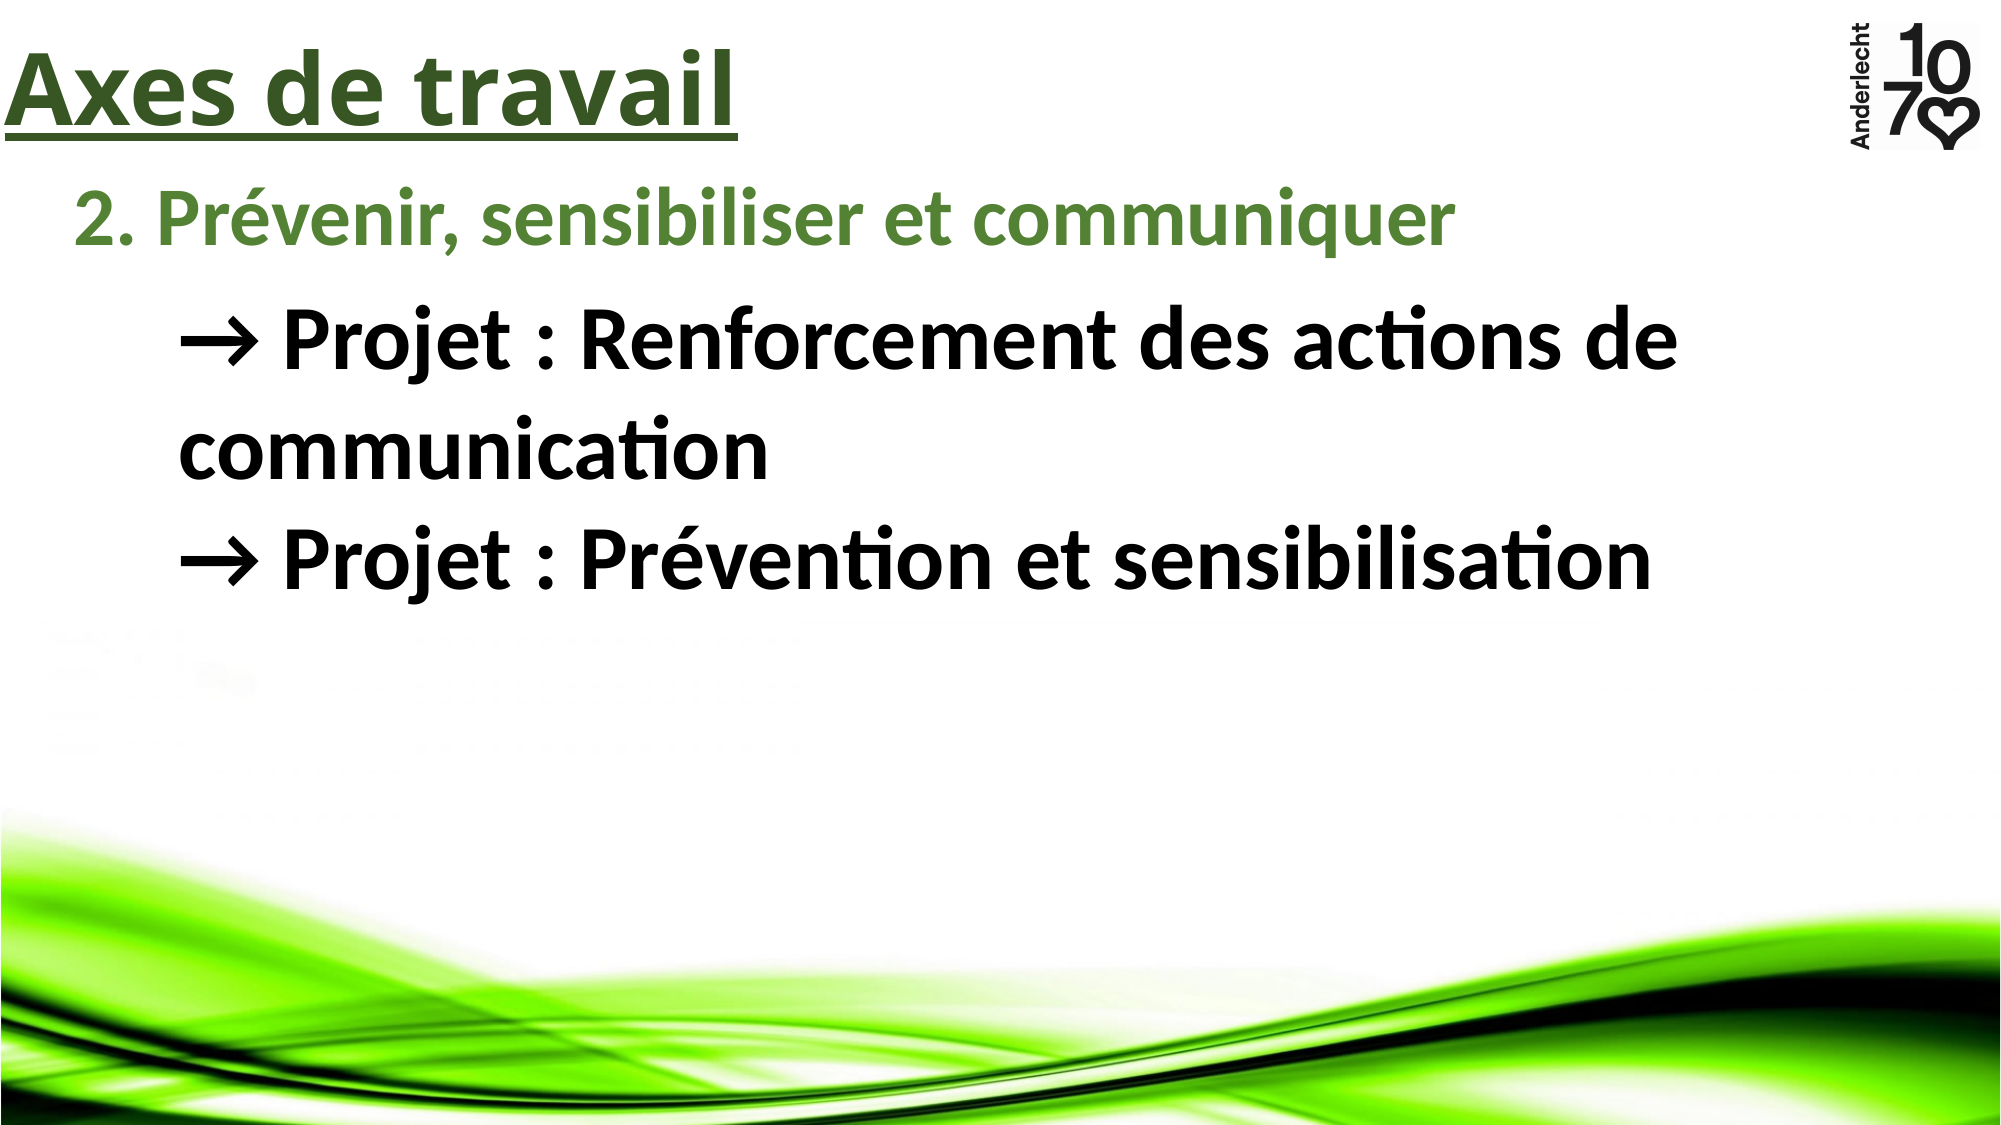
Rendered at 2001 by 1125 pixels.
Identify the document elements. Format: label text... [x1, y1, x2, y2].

text_box Axes de travail [0, 18, 753, 154]
text_box → Projet : Renforcement des actions de communication → Projet : Prévention et sensibilisation [164, 270, 1893, 616]
text_box 2. Prévenir, sensibiliser et communiquer [58, 154, 1474, 270]
picture [0, 0, 2001, 1125]
